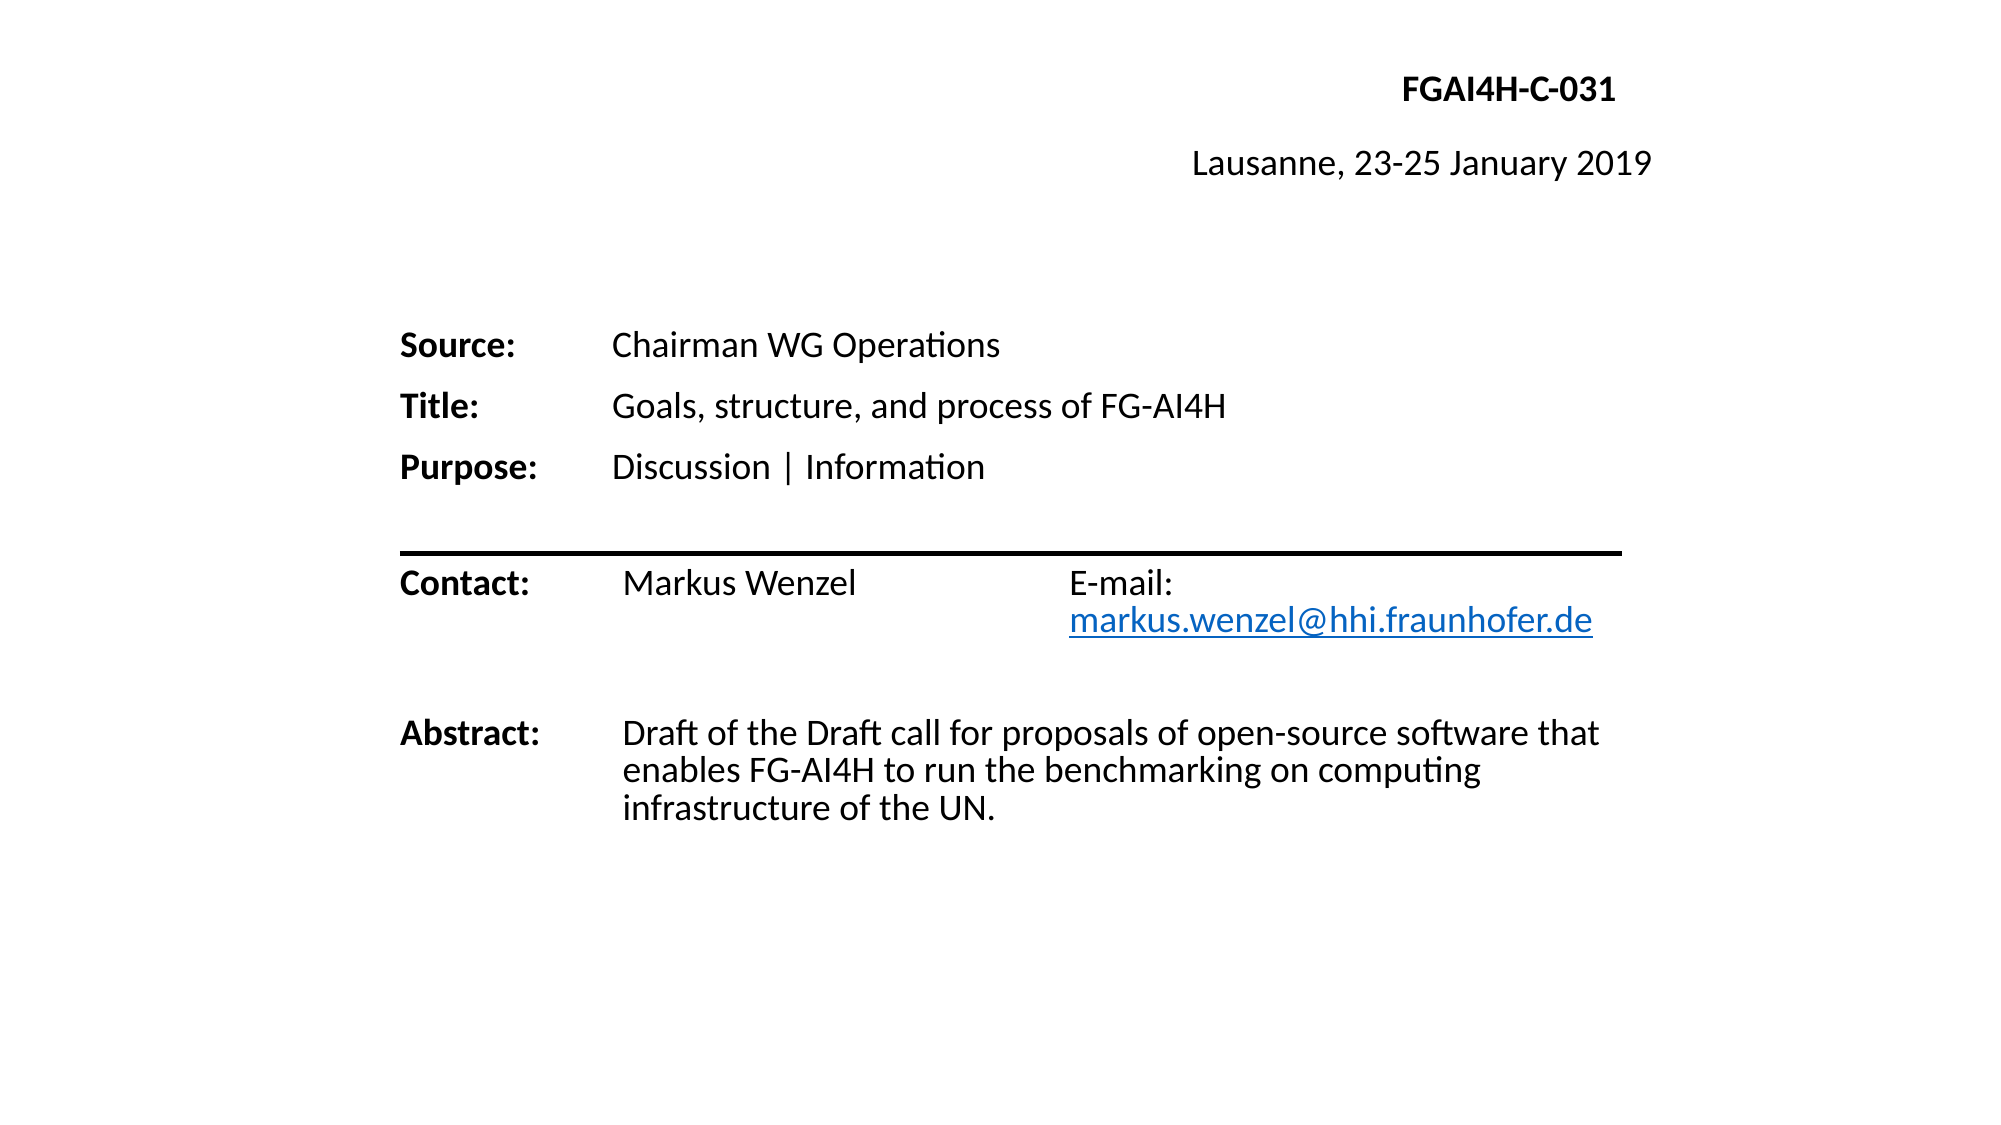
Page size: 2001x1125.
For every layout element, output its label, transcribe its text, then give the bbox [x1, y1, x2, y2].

table_header Markus Wenzel [608, 559, 1054, 709]
text_box Lausanne, 23-25 January 2019 [1177, 130, 1668, 191]
table_cell Draft of the Draft call for proposals of open-source software that enables FG-AI4H to run the benchmarking on computing infrastructure of the UN. [608, 709, 1692, 1088]
table_cell Discussion | Information [597, 444, 1622, 505]
table_header Chairman WG Operations [597, 322, 1622, 383]
table_cell Purpose: [385, 444, 597, 505]
table_cell Title: [385, 383, 597, 444]
text_box FGAI4H-C-031 [1387, 56, 1632, 116]
table_cell Goals, structure, and process of FG-AI4H [597, 383, 1622, 444]
table_header Contact: [385, 559, 608, 709]
table_header E-mail: markus.wenzel@hhi.fraunhofer.de [1054, 559, 1692, 709]
table_cell Abstract: [385, 709, 608, 1088]
table_header Source: [385, 322, 597, 383]
